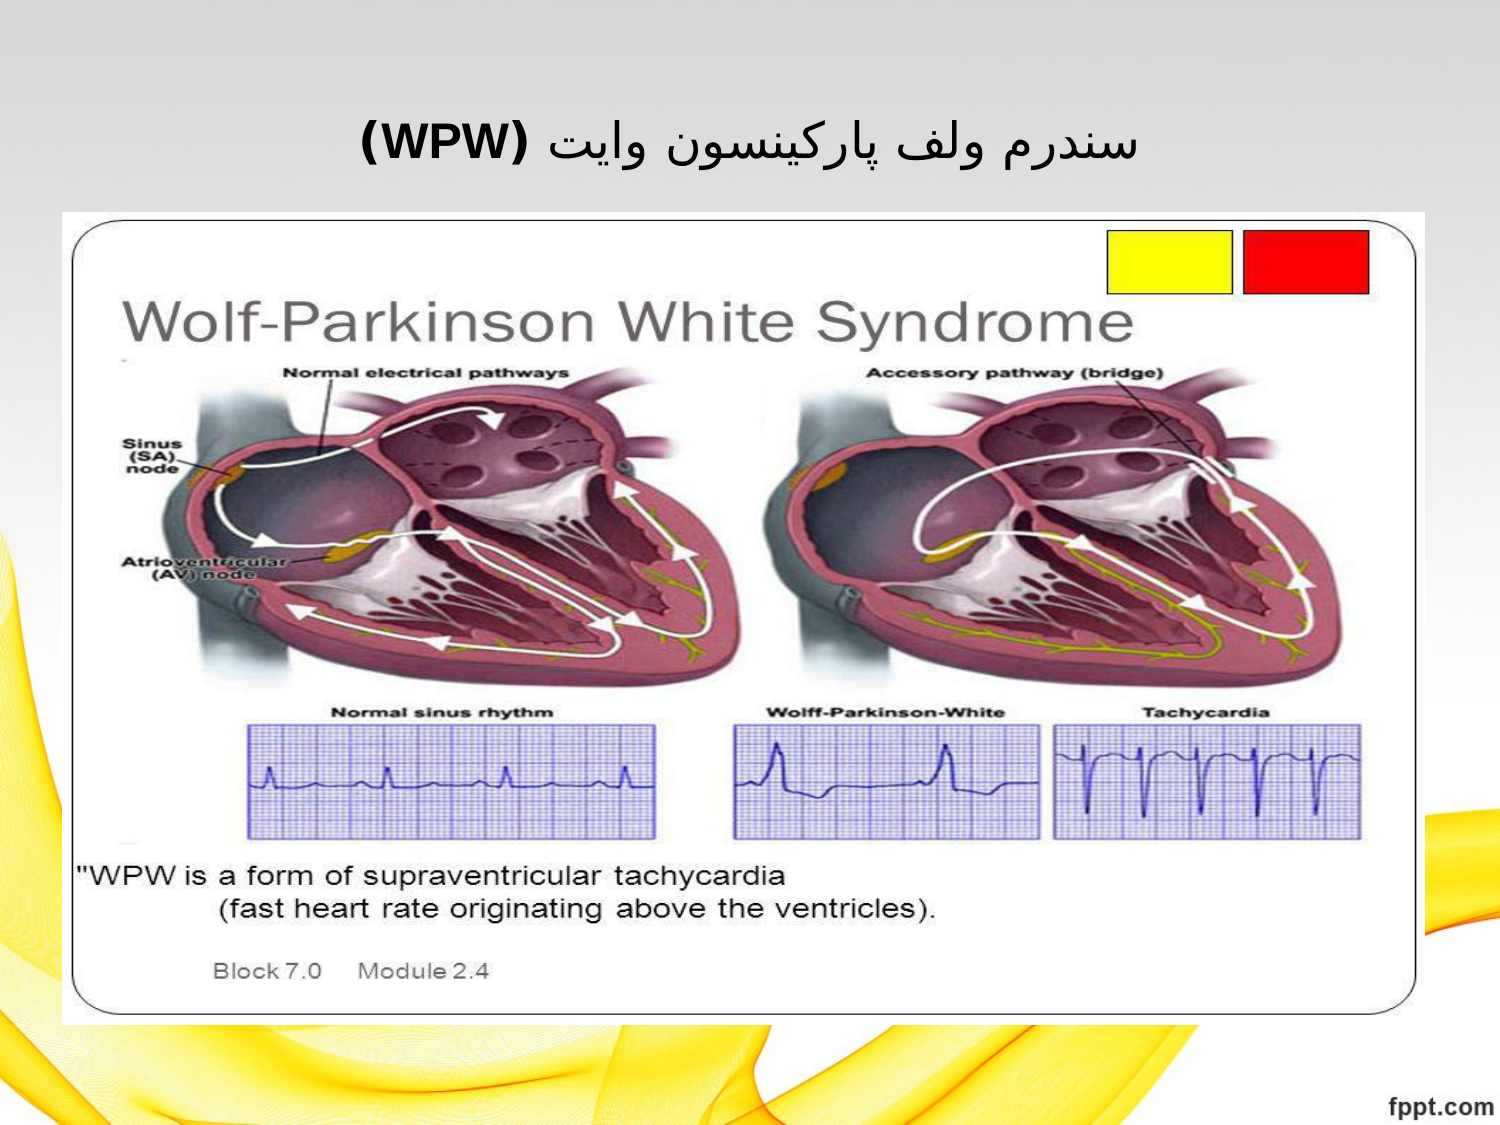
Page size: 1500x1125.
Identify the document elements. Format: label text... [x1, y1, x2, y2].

title سندرم ولف پارکینسون وایت (WPW) [74, 44, 1426, 233]
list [62, 212, 1425, 1025]
picture [0, 0, 1500, 1125]
